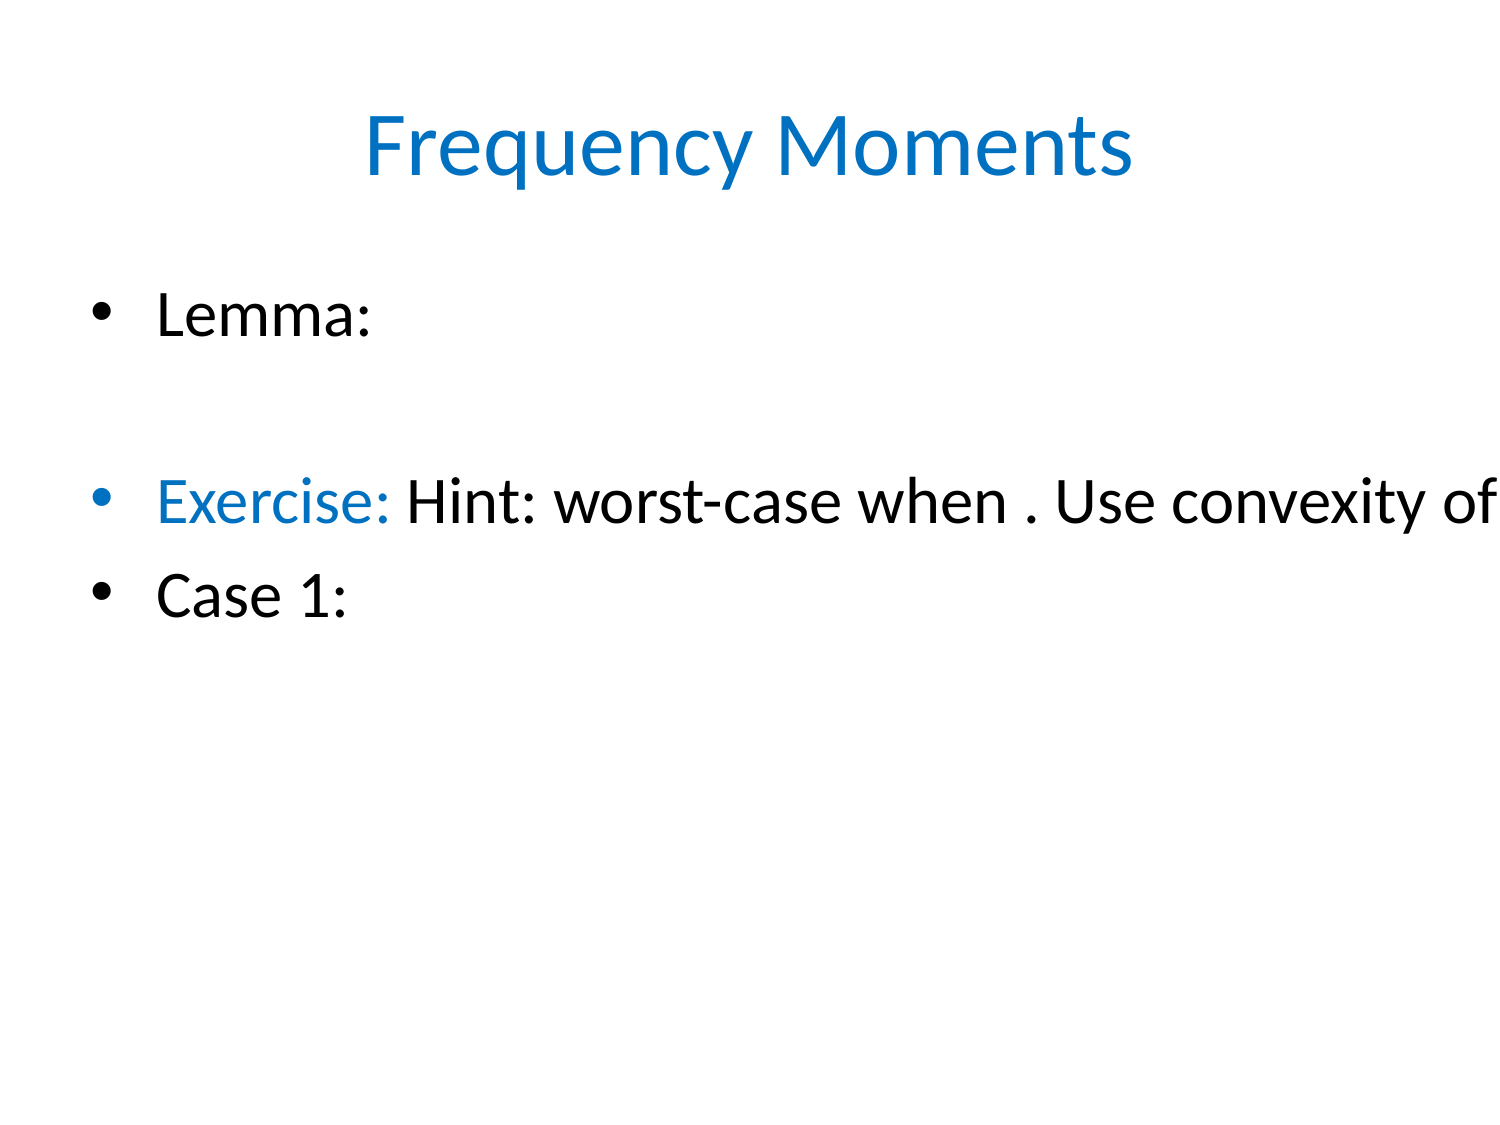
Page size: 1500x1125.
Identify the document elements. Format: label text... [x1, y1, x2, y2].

title Frequency Moments [75, 45, 1425, 233]
